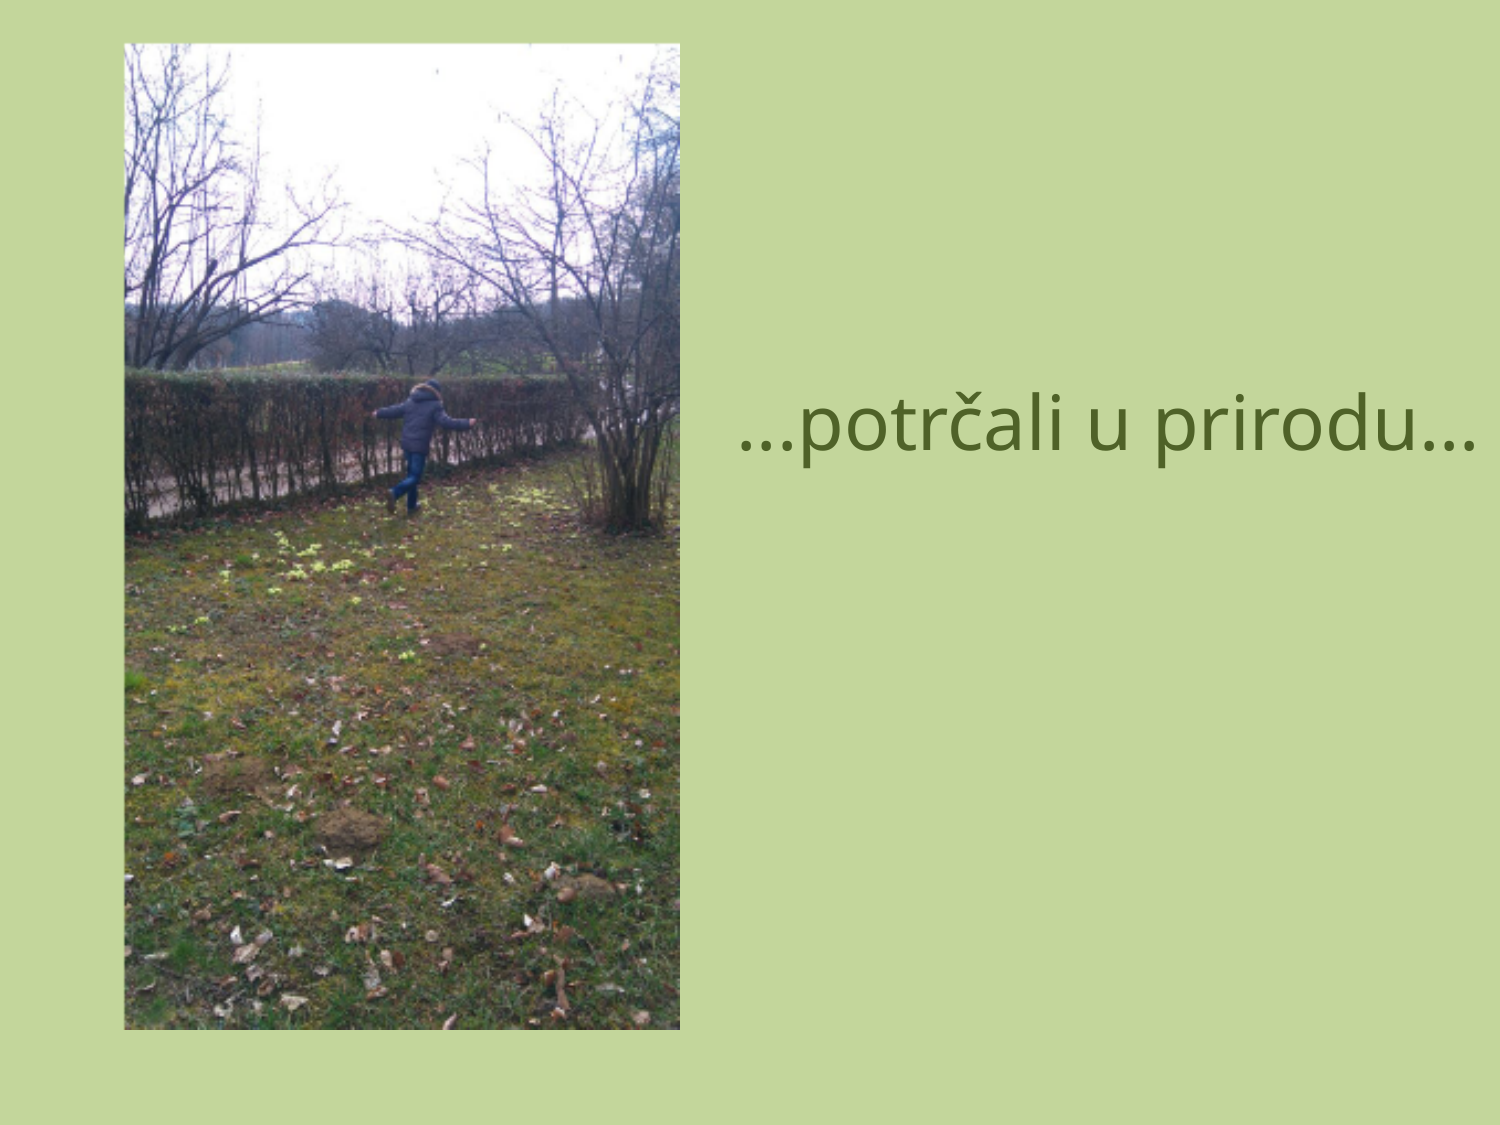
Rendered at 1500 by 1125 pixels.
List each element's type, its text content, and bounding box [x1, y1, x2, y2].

title ...potrčali u prirodu... [716, 326, 1500, 514]
picture [123, 42, 680, 1030]
